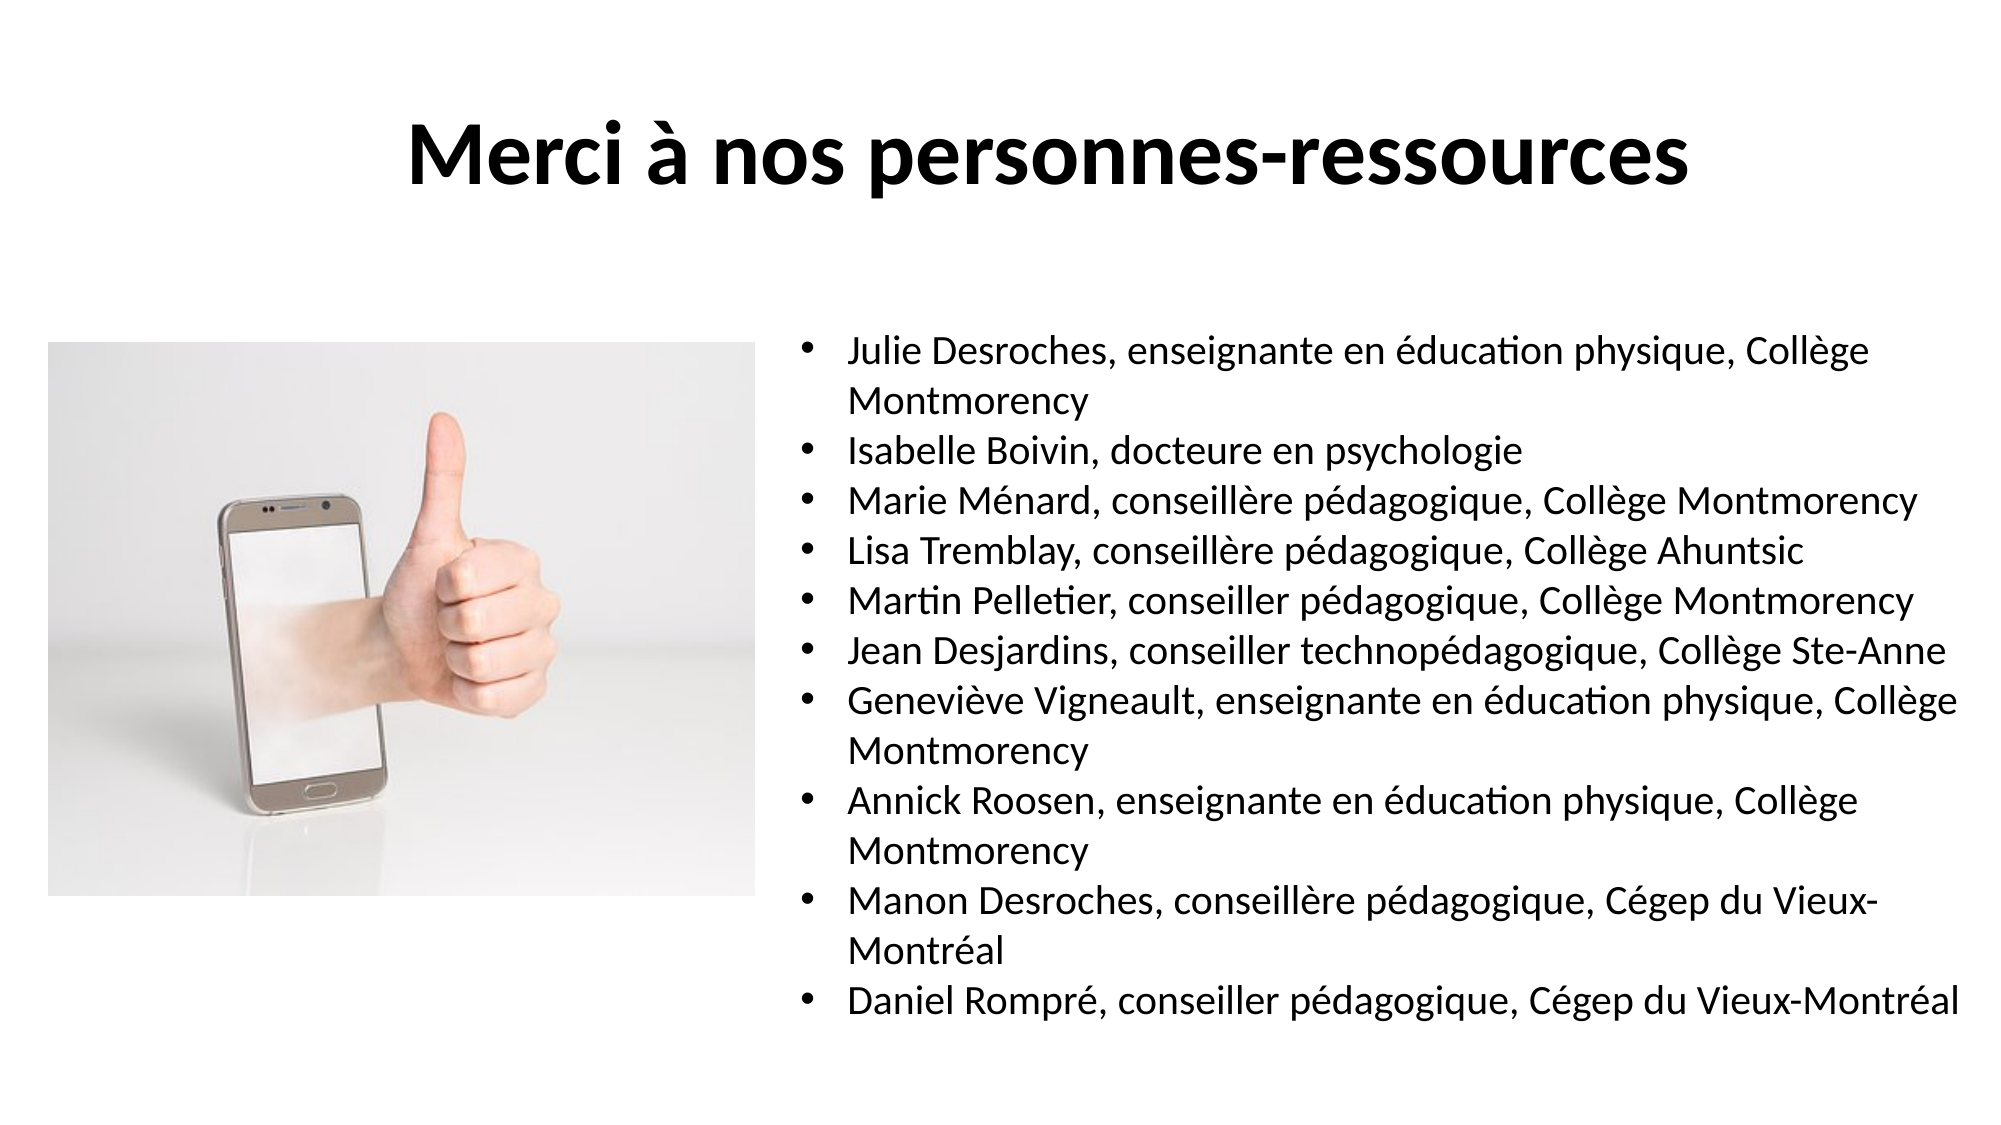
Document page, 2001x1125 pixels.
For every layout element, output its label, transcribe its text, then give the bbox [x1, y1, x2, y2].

text_box Julie Desroches, enseignante en éducation physique, Collège Montmorency Isabelle Boivin, docteure en psychologie Marie Ménard, conseillère pédagogique, Collège Montmorency Lisa Tremblay, conseillère pédagogique, Collège Ahuntsic Martin Pelletier, conseiller pédagogique, Collège Montmorency Jean Desjardins, conseiller technopédagogique, Collège Ste-Anne Geneviève Vigneault, enseignante en éducation physique, Collège Montmorency Annick Roosen, enseignante en éducation physique, Collège Montmorency Manon Desroches, conseillère pédagogique, Cégep du Vieux-Montréal Daniel Rompré, conseiller pédagogique, Cégep du Vieux-Montréal [785, 270, 2000, 1076]
picture [48, 342, 755, 896]
text_box Merci à nos personnes-ressources [283, 85, 1814, 210]
